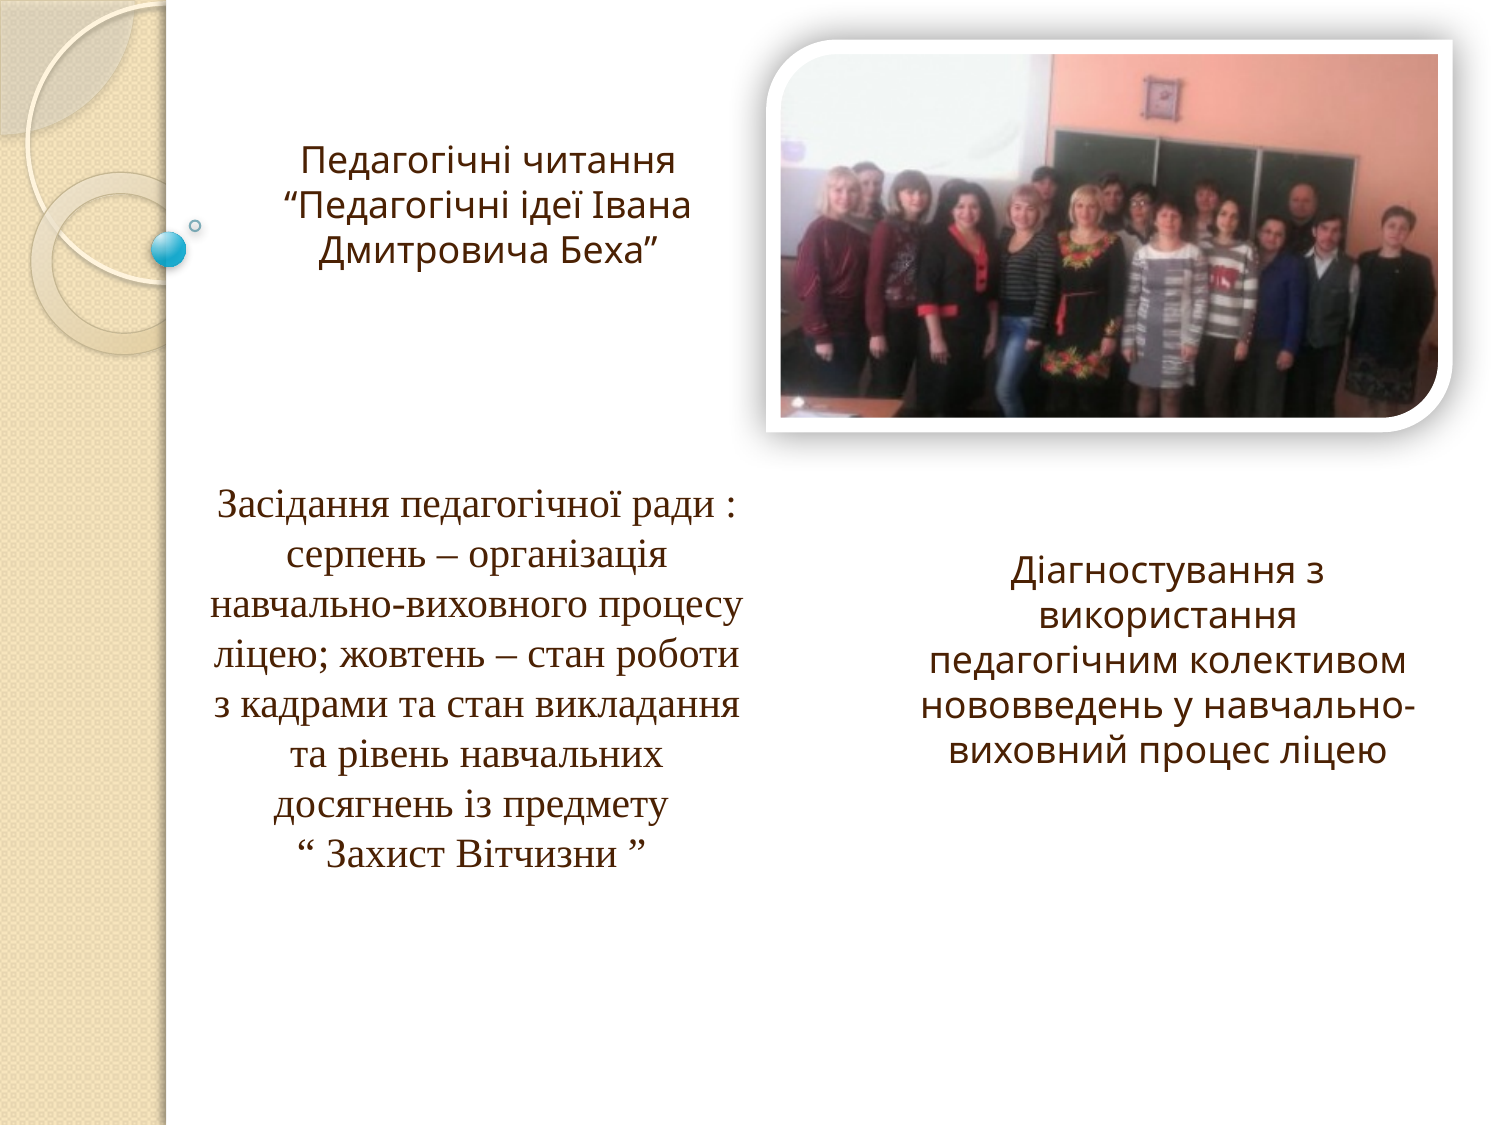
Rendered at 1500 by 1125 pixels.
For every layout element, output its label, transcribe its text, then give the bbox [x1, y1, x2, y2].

text_box Педагогічні читання “Педагогічні ідеї Івана Дмитровича Беха” [222, 128, 739, 279]
text_box Засідання педагогічної ради : серпень – організація навчально-виховного процесу ліцею; жовтень – стан роботи з кадрами та стан викладання та рівень навчальних досягнень із предмету “ Захист Вітчизни ” [187, 468, 767, 884]
picture [773, 46, 1446, 426]
text_box Діагностування з використання педагогічним колективом нововведень у навчально-виховний процес ліцею [902, 538, 1434, 779]
